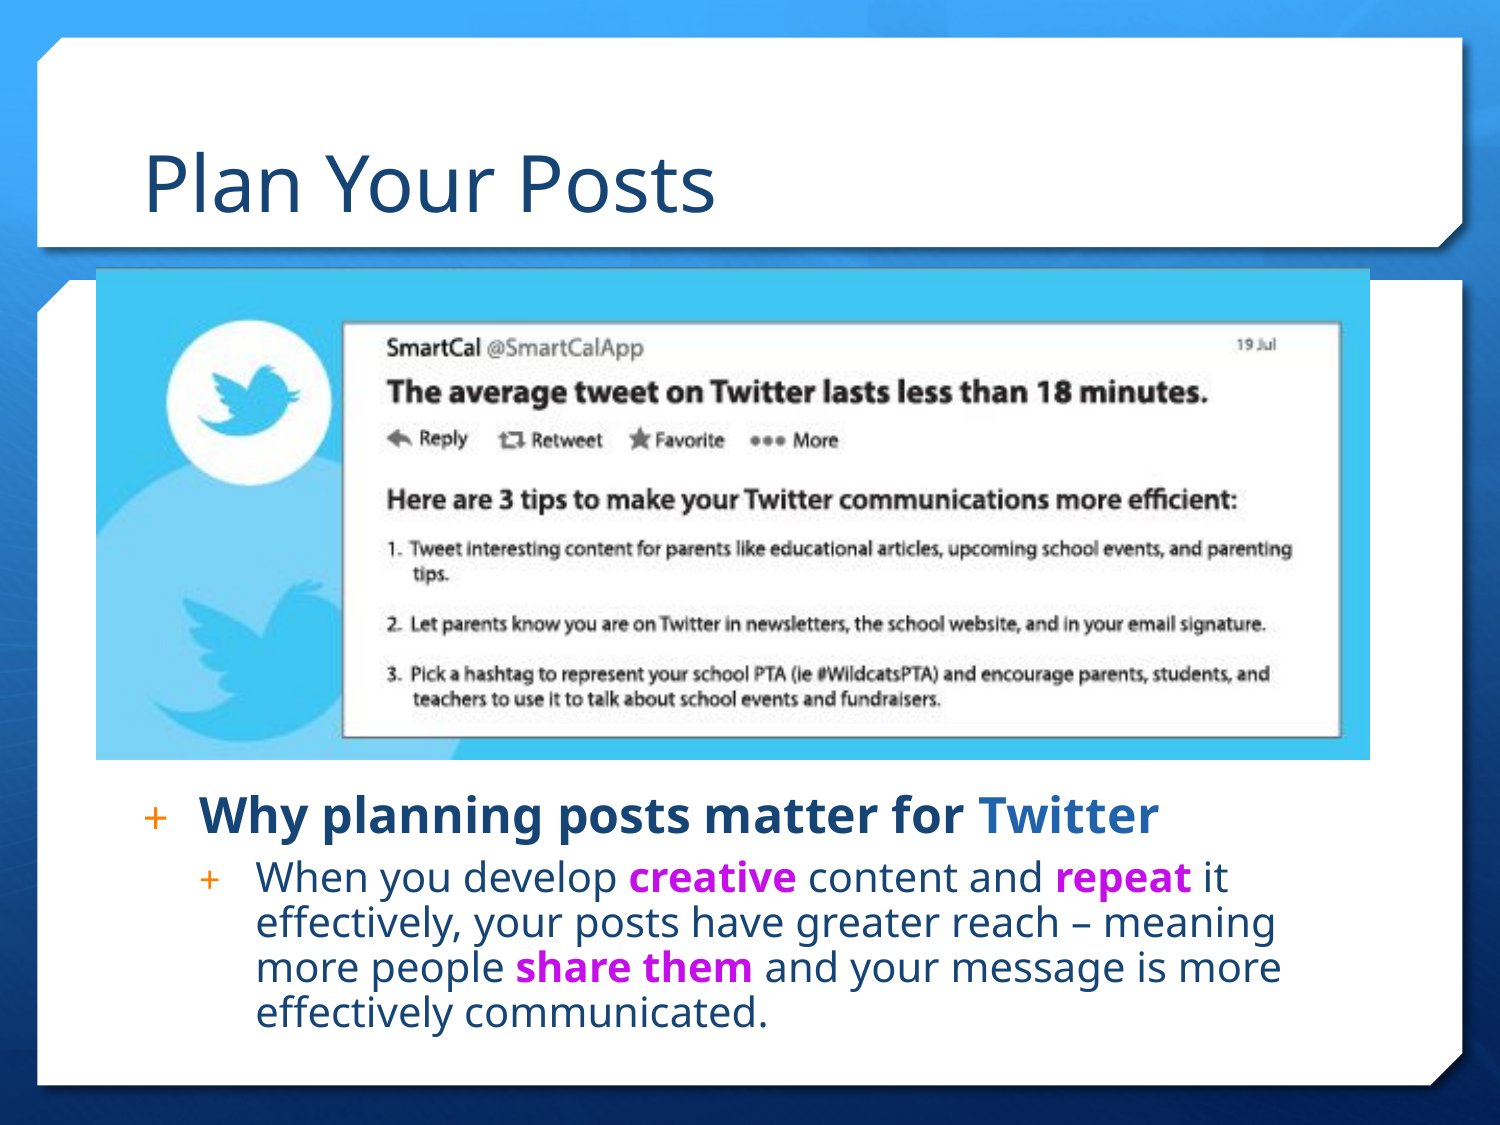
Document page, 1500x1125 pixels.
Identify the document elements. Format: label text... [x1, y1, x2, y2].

picture [0, 0, 1500, 1125]
list Why planning posts matter for Twitter When you develop creative content and repeat it effectively, your posts have greater reach – meaning more people share them and your message is more effectively communicated. [127, 782, 1372, 1010]
title Plan Your Posts [127, 48, 1372, 236]
